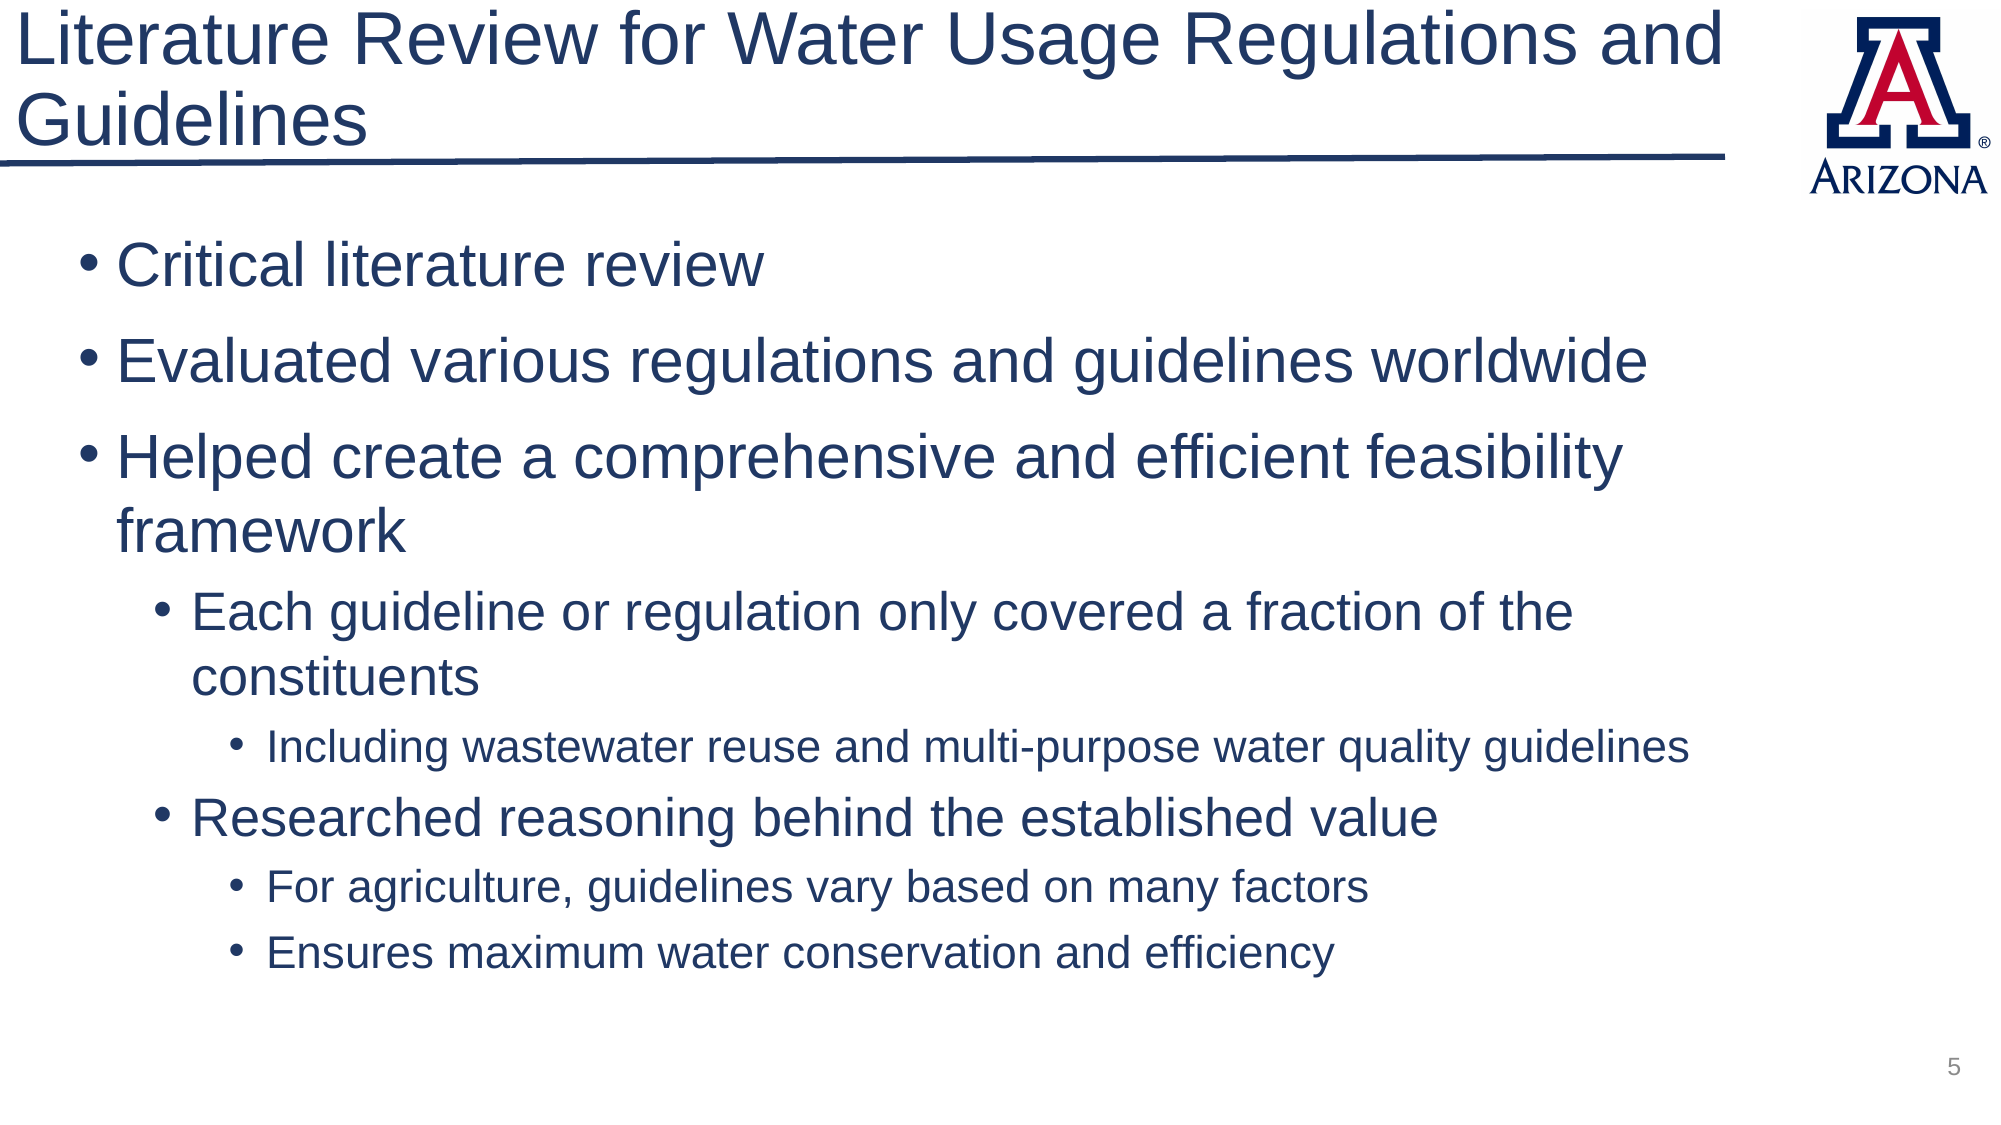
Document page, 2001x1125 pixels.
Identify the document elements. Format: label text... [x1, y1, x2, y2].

slide_number 5 [1526, 1035, 1977, 1096]
picture [1801, 9, 2000, 200]
title Literature Review for Water Usage Regulations and Guidelines [0, 0, 1853, 163]
list Critical literature review Evaluated various regulations and guidelines worldwide Helped create a comprehensive and efficient feasibility framework Each guideline or regulation only covered a fraction of the constituents Including wastewater reuse and multi-purpose water quality guidelines Researched reasoning behind the established value For agriculture, guidelines vary based on many factors Ensures maximum water conservation and efficiency [63, 216, 1789, 1067]
